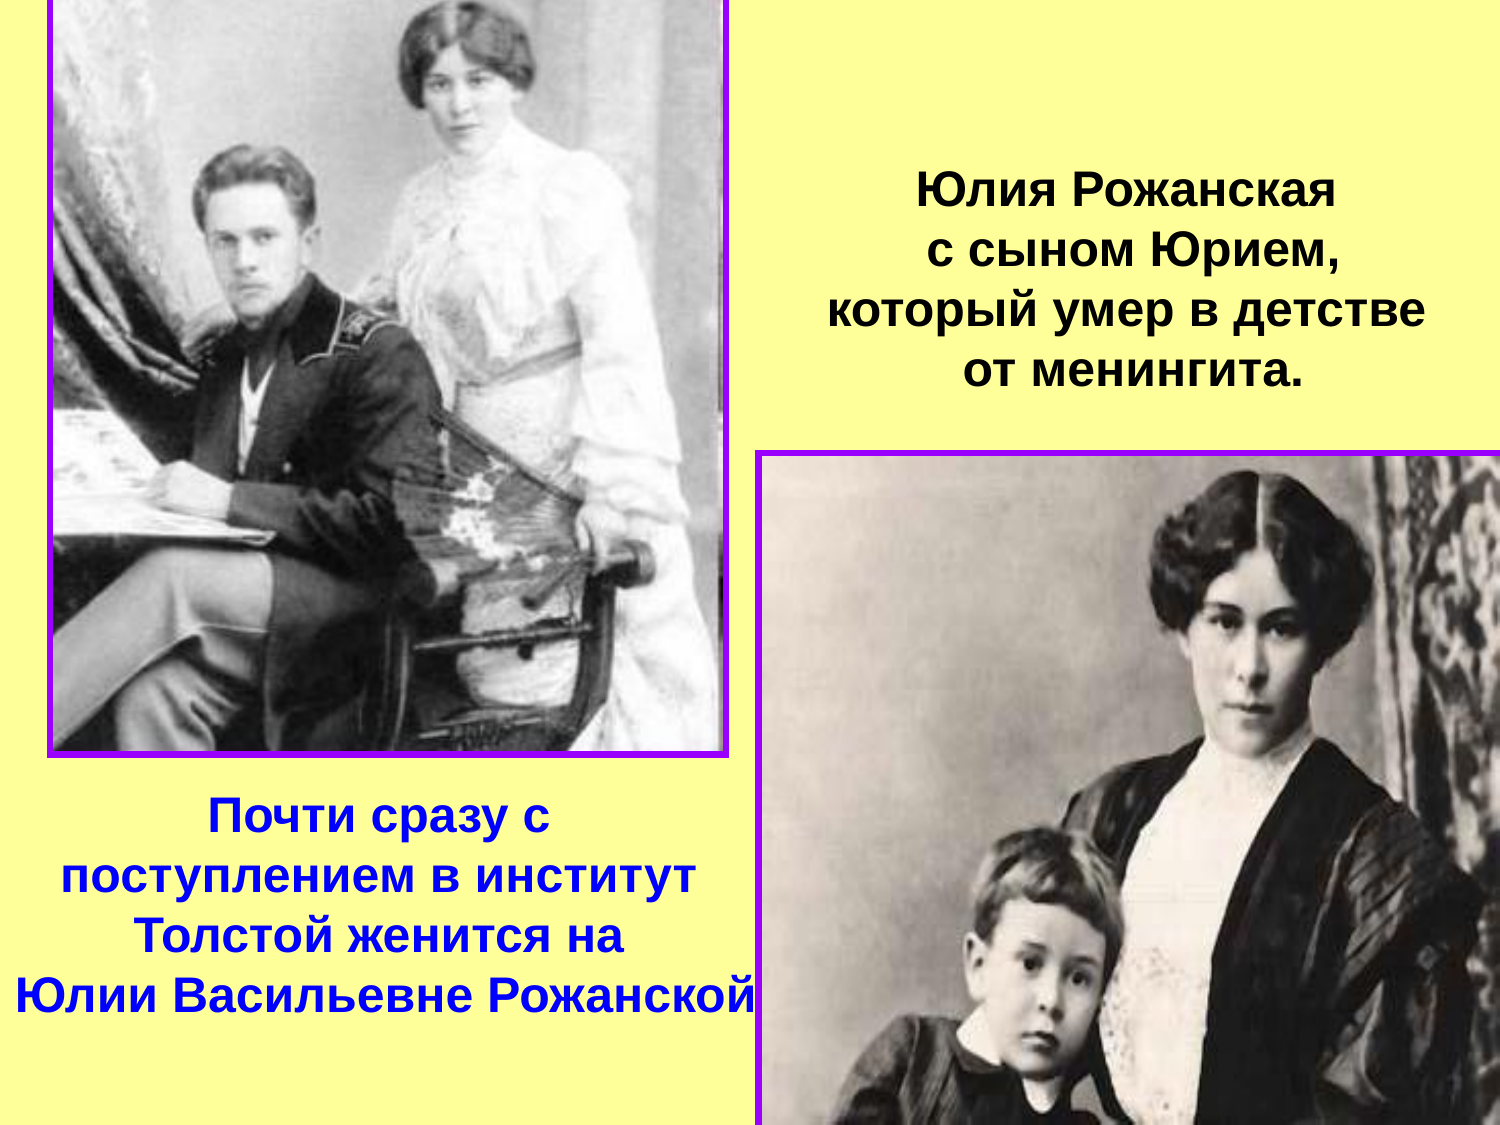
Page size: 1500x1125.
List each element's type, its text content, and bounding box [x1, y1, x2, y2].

picture [761, 456, 1500, 1125]
text_box Почти сразу с поступлением в институт Толстой женится на Юлии Васильевне Рожанской [0, 774, 755, 1030]
text_box Юлия Рожанская с сыном Юрием, который умер в детстве от менингита. [811, 148, 1456, 404]
picture [53, 0, 723, 752]
